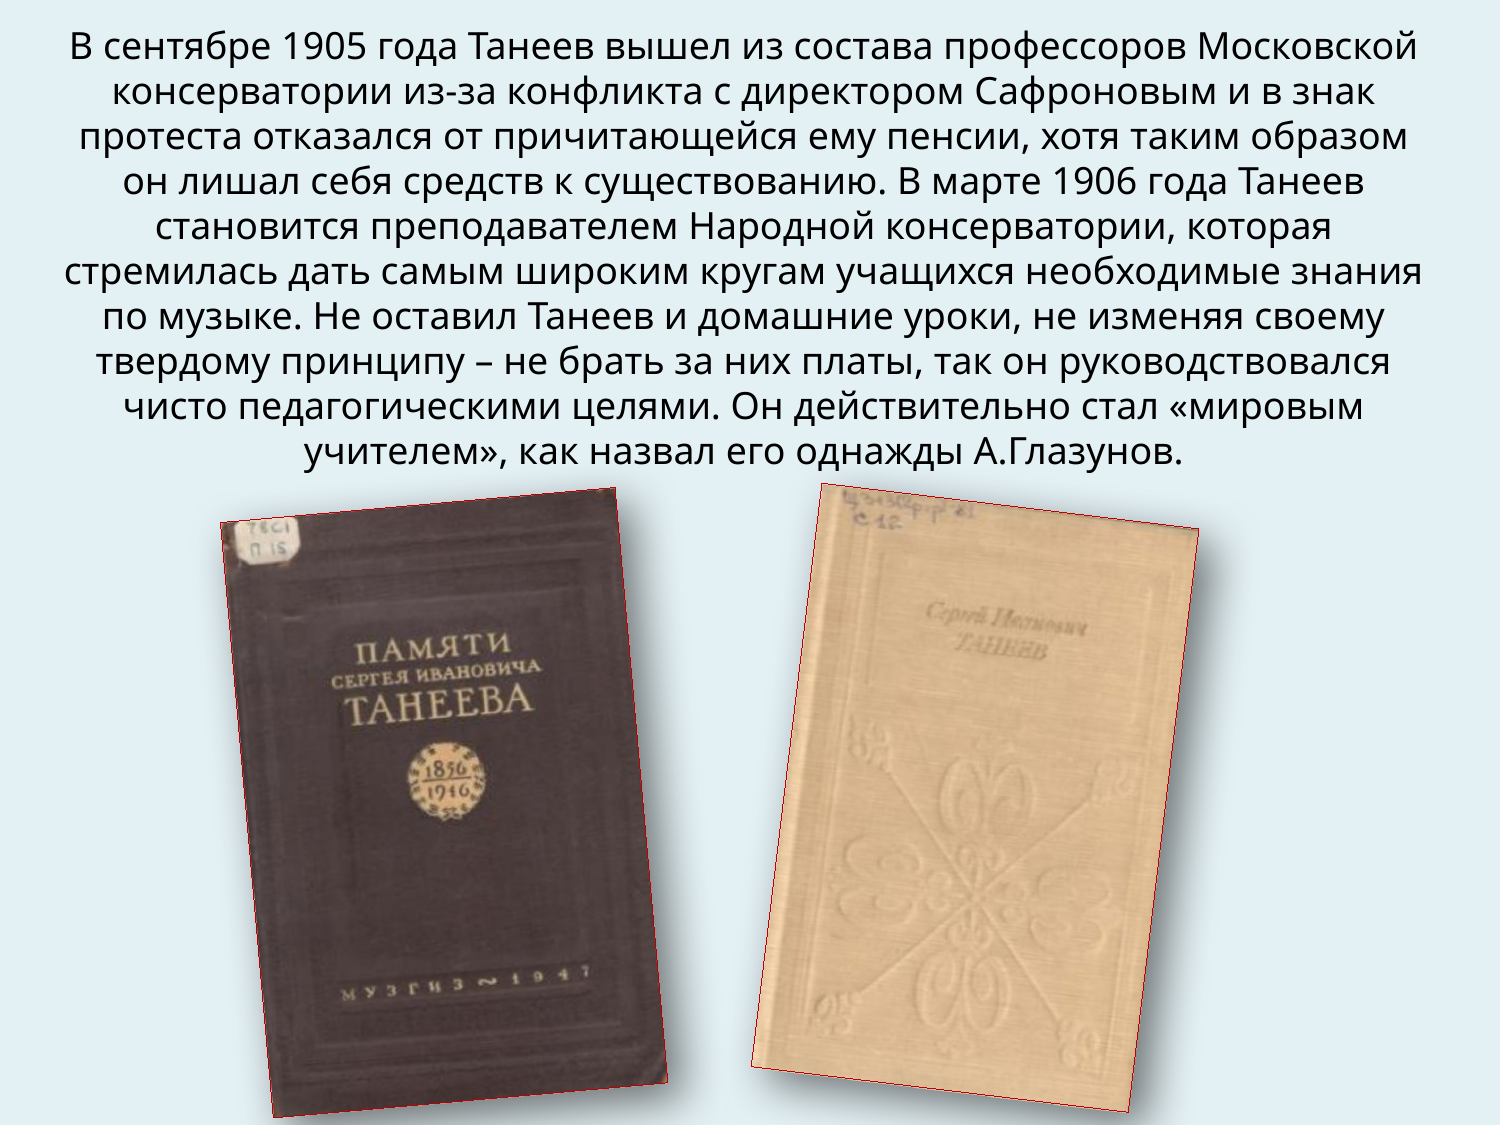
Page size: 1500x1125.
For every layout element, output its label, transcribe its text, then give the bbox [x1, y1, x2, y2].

picture [753, 485, 1198, 1112]
picture [222, 489, 667, 1117]
text_box В сентябре 1905 года Танеев вышел из состава профессоров Московской консерватории из-за конфликта с директором Сафроновым и в знак протеста отказался от причитающейся ему пенсии, хотя таким образом он лишал себя средств к существованию. В марте 1906 года Танеев становится преподавателем Народной консерватории, которая стремилась дать самым широким кругам учащихся необходимые знания по музыке. Не оставил Танеев и домашние уроки, не изменяя своему твердому принципу – не брать за них платы, так он руководствовался чисто педагогическими целями. Он действительно стал «мировым учителем», как назвал его однажды А.Глазунов. [46, 14, 1442, 480]
